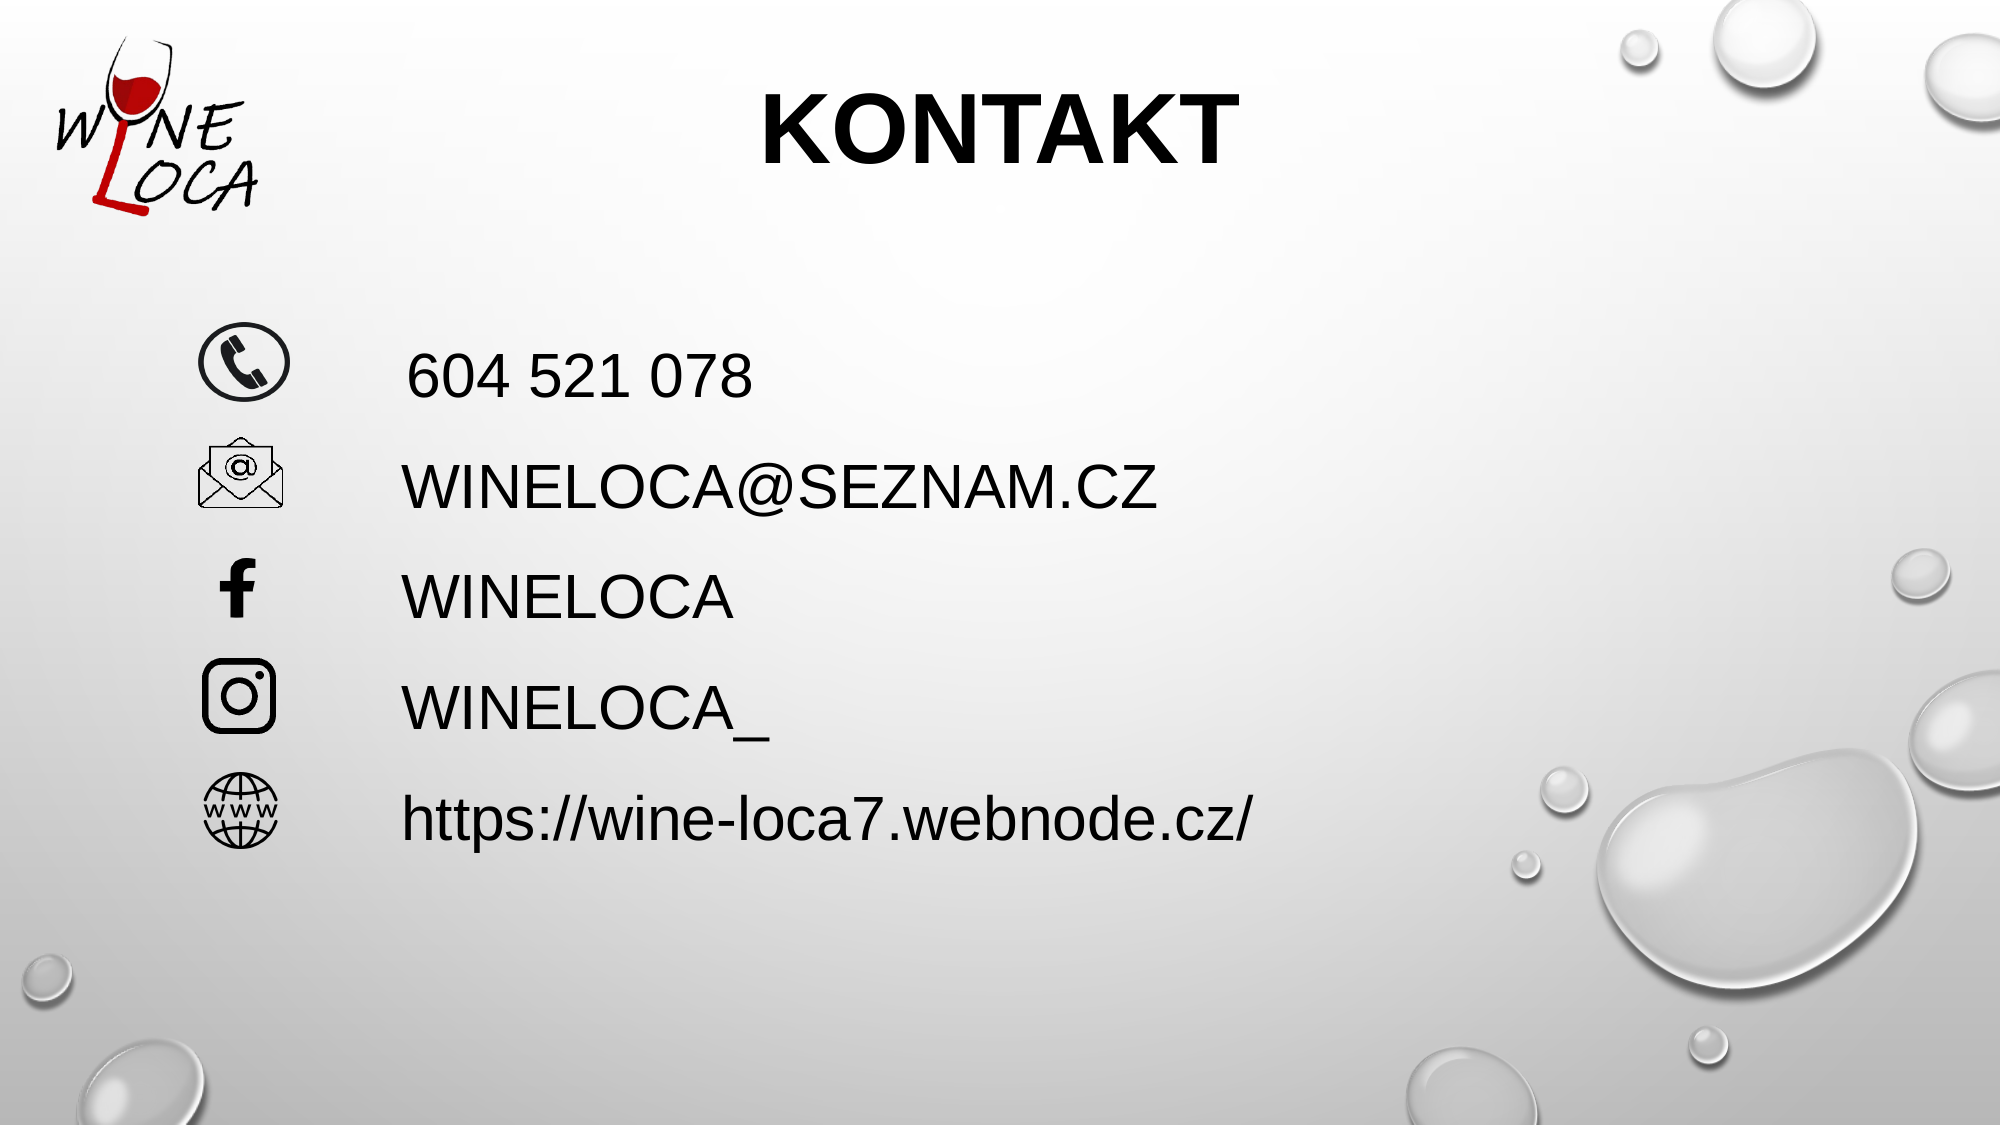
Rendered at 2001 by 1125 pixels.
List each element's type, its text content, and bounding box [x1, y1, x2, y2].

picture [0, 0, 2000, 1125]
list 604 521 078 WINELOCA@SEZNAM.CZ WINELOCA WINELOCA_ https://wine-loca7.webnode.cz/ [110, 312, 1835, 1027]
title KONTAKT [149, 0, 1851, 262]
